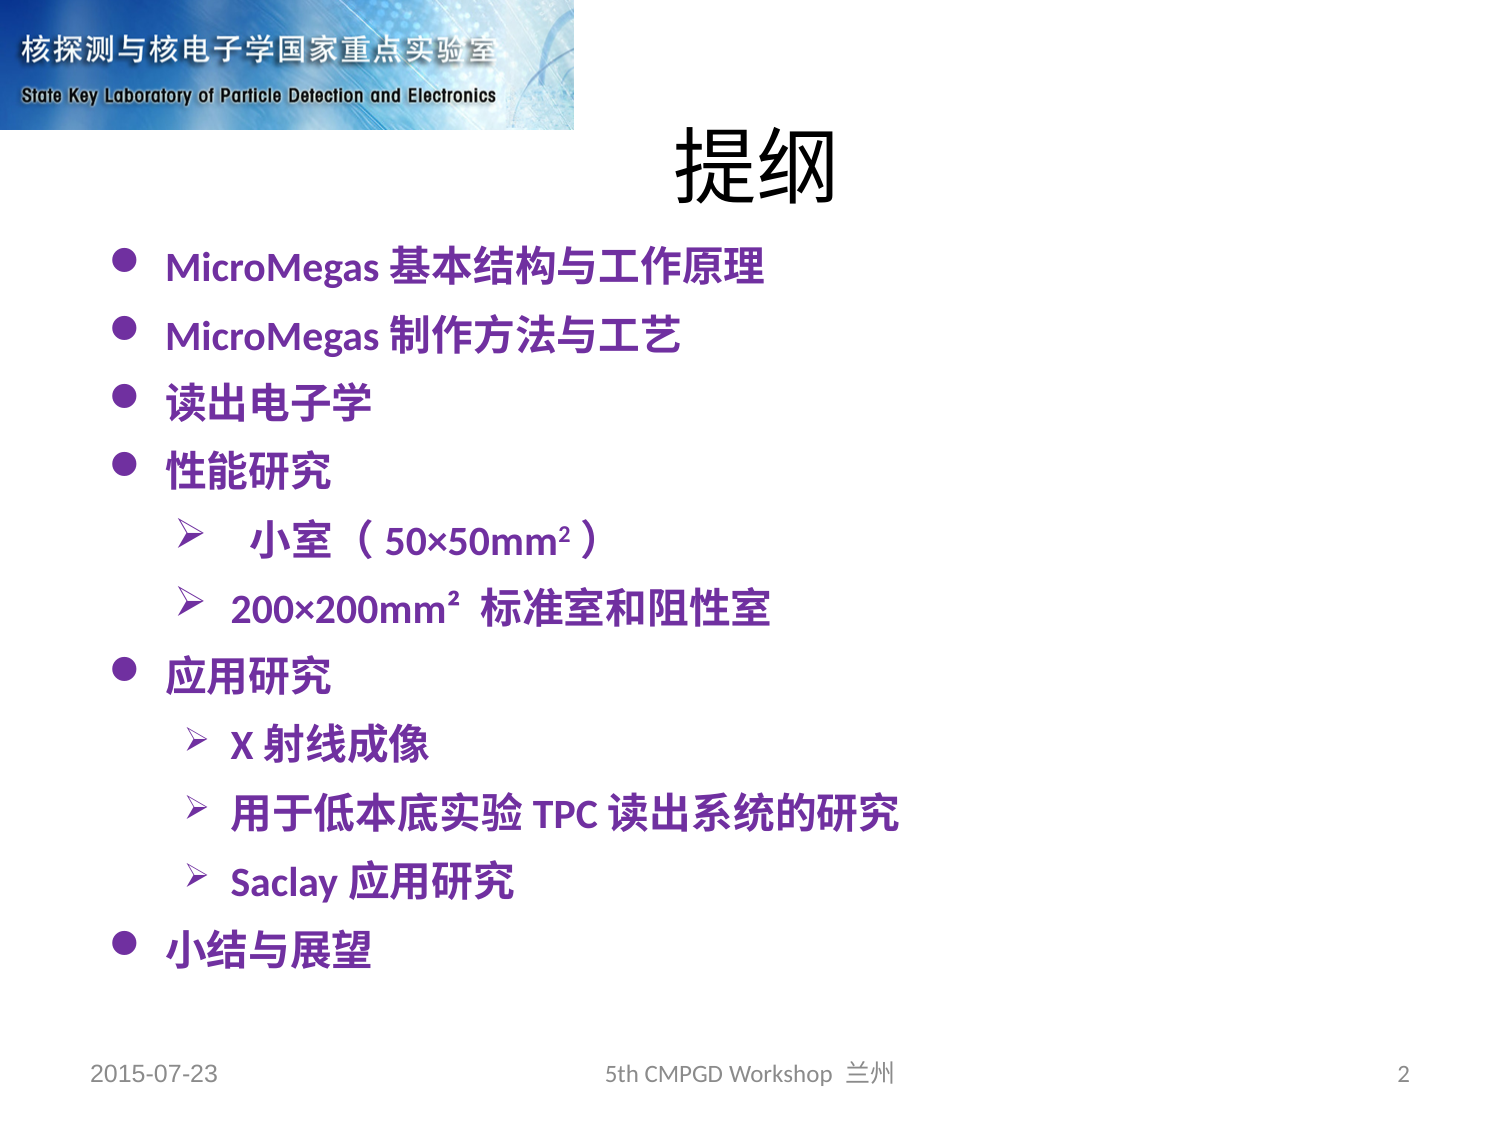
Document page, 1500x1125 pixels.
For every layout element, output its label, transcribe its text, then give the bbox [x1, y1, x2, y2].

picture [0, 0, 575, 131]
title 提纲 [82, 70, 1432, 258]
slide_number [75, 1042, 425, 1103]
list MicroMegas基本结构与工作原理 MicroMegas制作方法与工艺 读出电子学 性能研究 小室（50×50mm2） 200×200mm² 标准室和阻性室 应用研究 X射线成像 用于低本底实验TPC读出系统的研究 Saclay应用研究 小结与展望 [93, 222, 1444, 1008]
footer 5th CMPGD Workshop 兰州 [512, 1042, 988, 1103]
slide_number 2 [1074, 1042, 1425, 1103]
